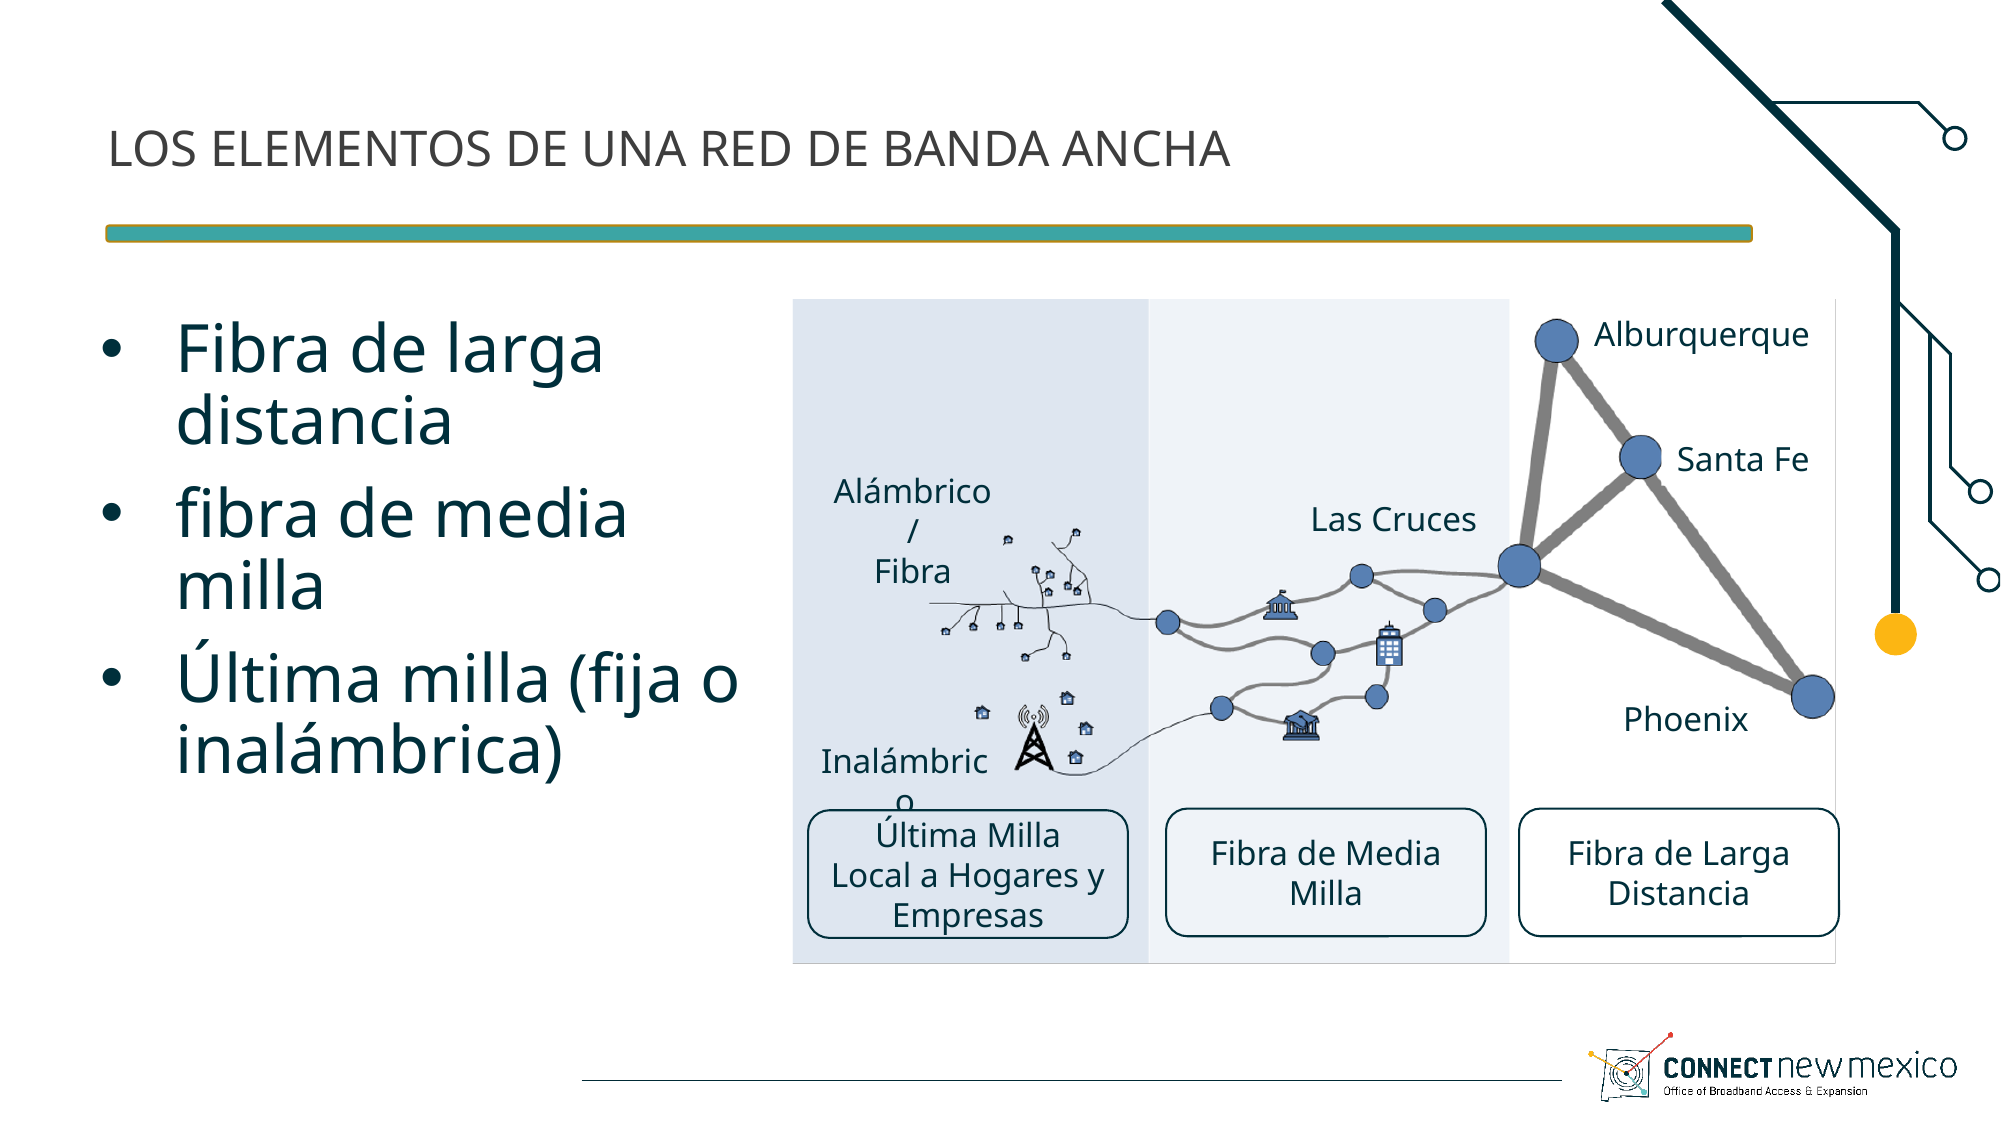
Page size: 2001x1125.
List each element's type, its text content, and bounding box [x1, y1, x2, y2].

picture [1574, 1011, 1970, 1122]
title LOS ELEMENTOS DE UNA RED DE BANDA ANCHA [99, 113, 1753, 188]
list Fibra de larga distancia fibra de media milla Última milla (fija o inalámbrica) [92, 307, 765, 844]
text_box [791, 299, 1840, 964]
text_box [106, 225, 1752, 242]
